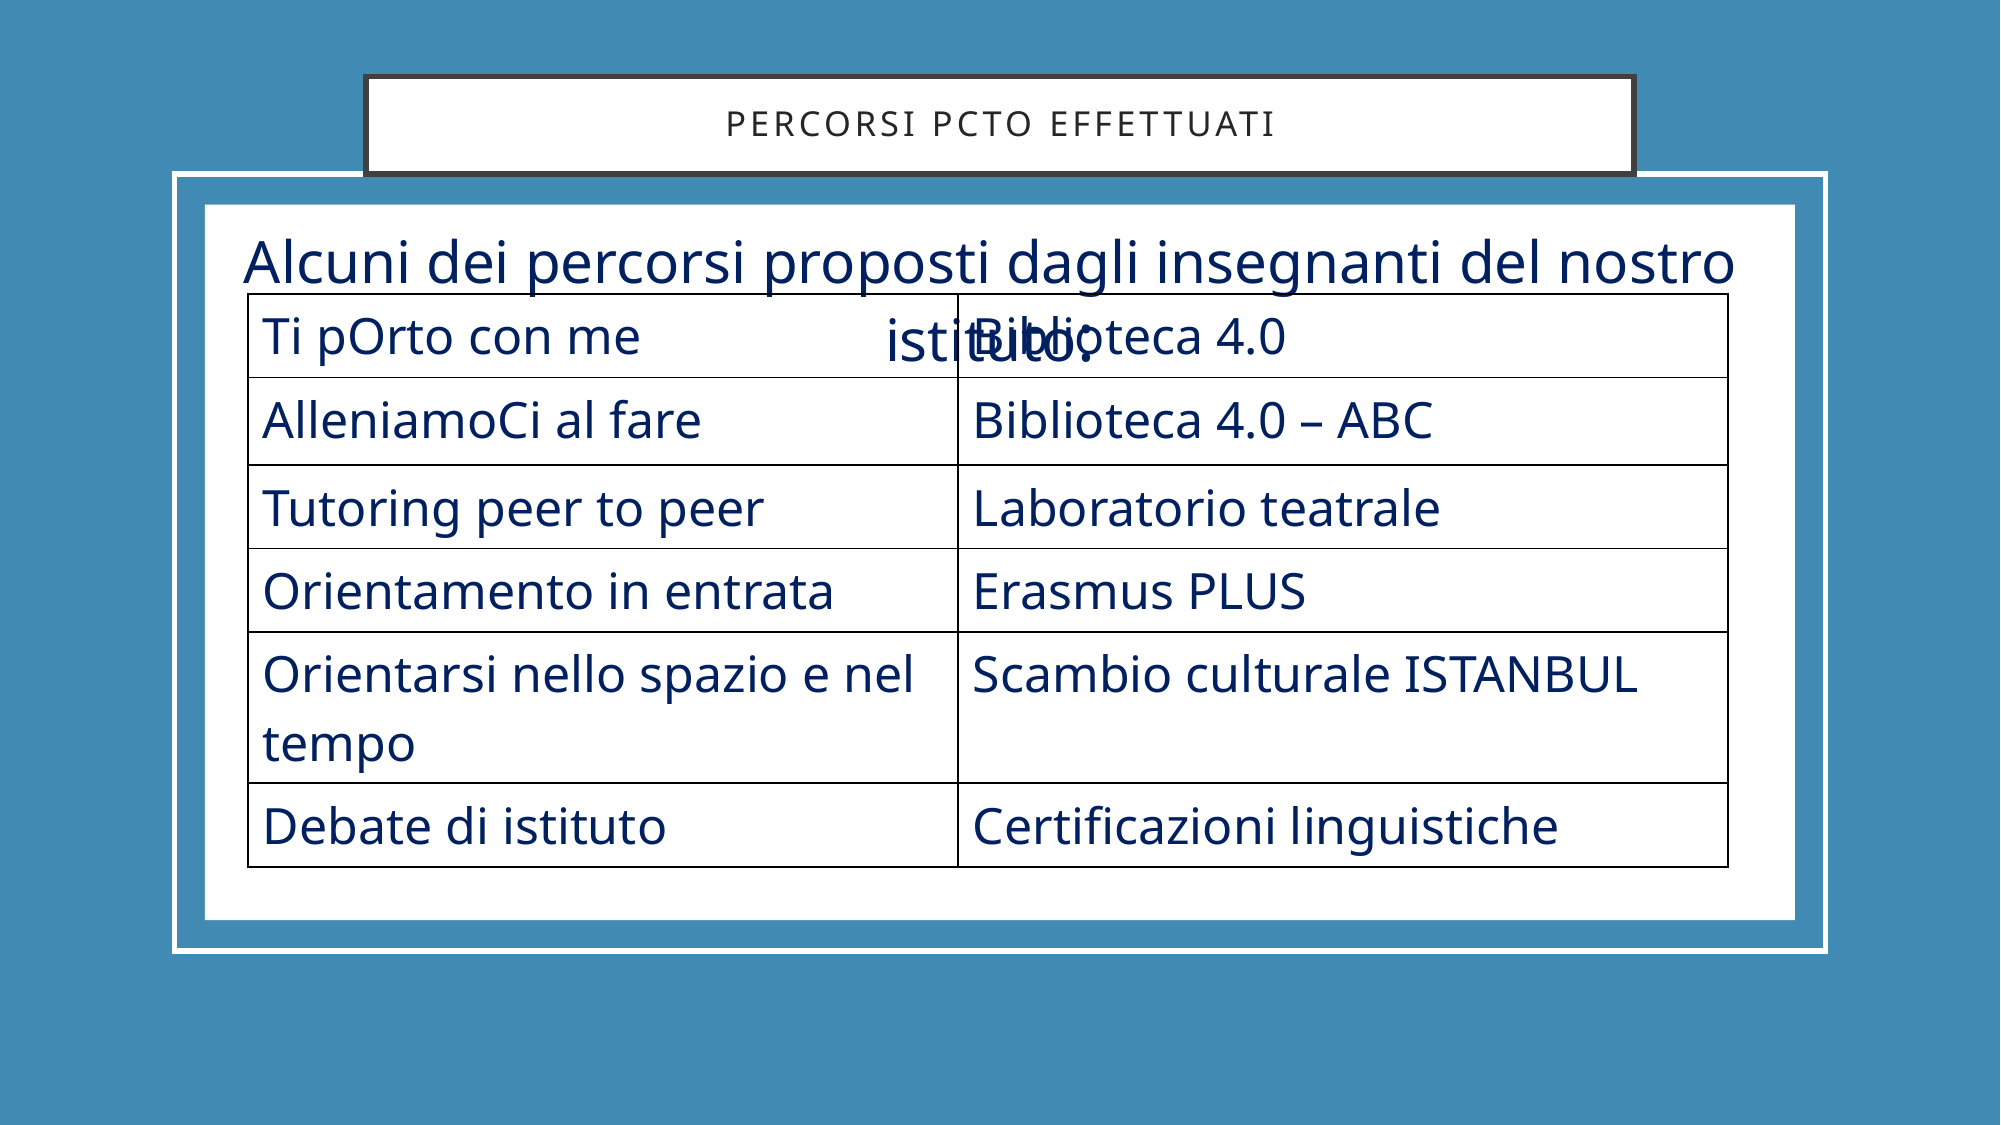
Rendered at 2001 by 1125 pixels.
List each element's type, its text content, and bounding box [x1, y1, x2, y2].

table_cell Orientamento in entrata [249, 549, 957, 631]
table_cell Scambio culturale ISTANBUL [959, 633, 1727, 782]
list Alcuni dei percorsi proposti dagli insegnanti del nostro istituto: [228, 217, 1752, 881]
table_cell Orientarsi nello spazio e nel tempo [249, 633, 957, 782]
table_cell Laboratorio teatrale [959, 466, 1727, 548]
table_cell AlleniamoCi al fare [249, 378, 957, 464]
table_header Ti pOrto con me [249, 295, 957, 377]
table_cell Debate di istituto [249, 784, 957, 866]
text_box [173, 173, 1827, 952]
title PERCORSI PCTO effettuati [363, 74, 1637, 177]
table_cell Tutoring peer to peer [249, 466, 957, 548]
table_cell Erasmus PLUS [959, 549, 1727, 631]
table_cell Biblioteca 4.0 – ABC [959, 378, 1727, 464]
table_header Biblioteca 4.0 [959, 295, 1727, 377]
table_cell Certificazioni linguistiche [959, 784, 1727, 866]
text_box [0, 0, 2000, 1125]
